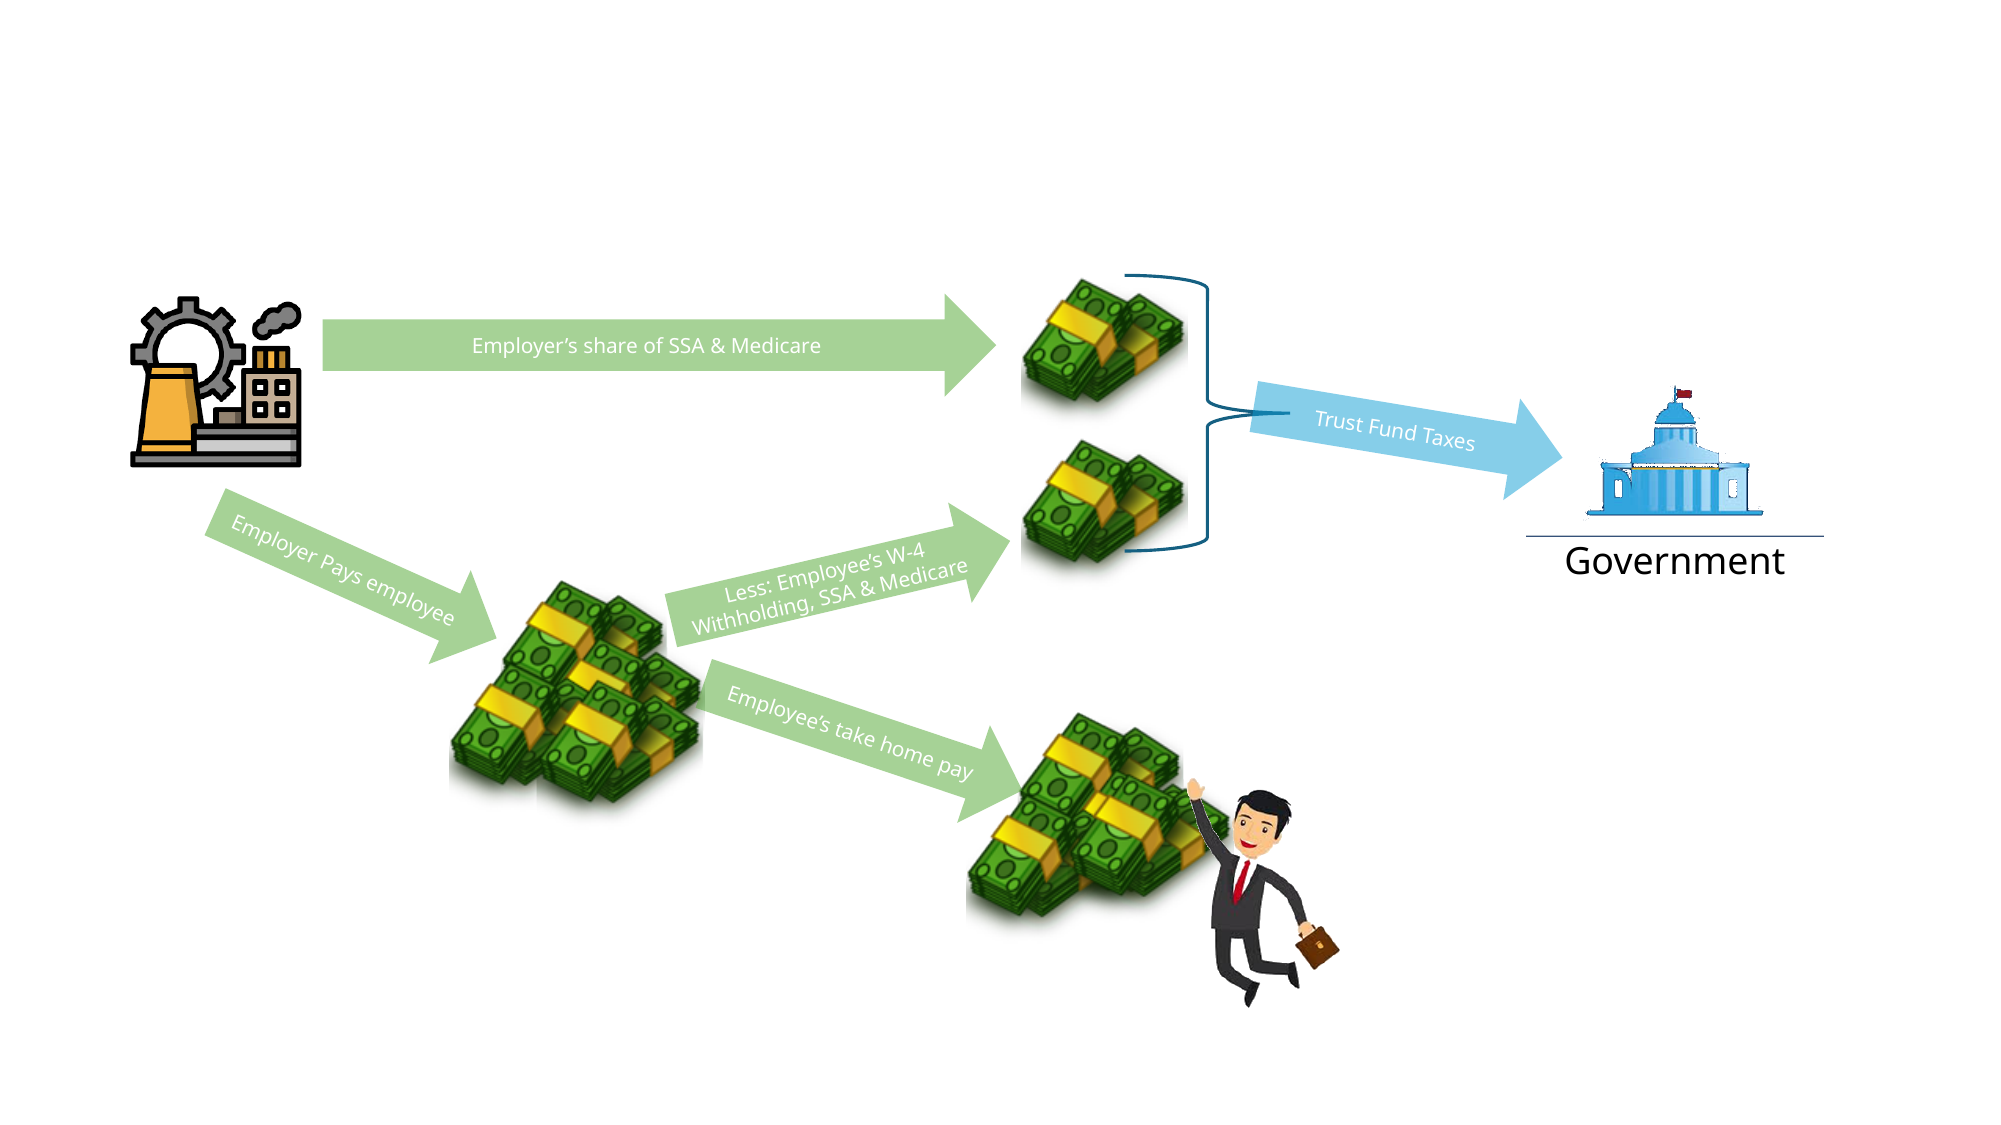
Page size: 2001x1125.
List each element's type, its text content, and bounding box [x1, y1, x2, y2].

text_box Less: Employee’s W-4 Withholding, SSA & Medicare [705, 502, 1011, 641]
text_box Government [1549, 537, 1801, 590]
picture [965, 711, 1355, 1022]
text_box Employer’s share of SSA & Medicare [322, 293, 997, 397]
picture [449, 580, 705, 830]
text_box [1189, 278, 1253, 548]
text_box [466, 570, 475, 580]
text_box Employer Pays employee [204, 488, 449, 665]
text_box Trust Fund Taxes [1249, 381, 1525, 501]
text_box Employee’s take home pay [705, 659, 965, 823]
picture [1525, 368, 1825, 537]
picture [1021, 261, 1189, 591]
picture [126, 293, 304, 470]
